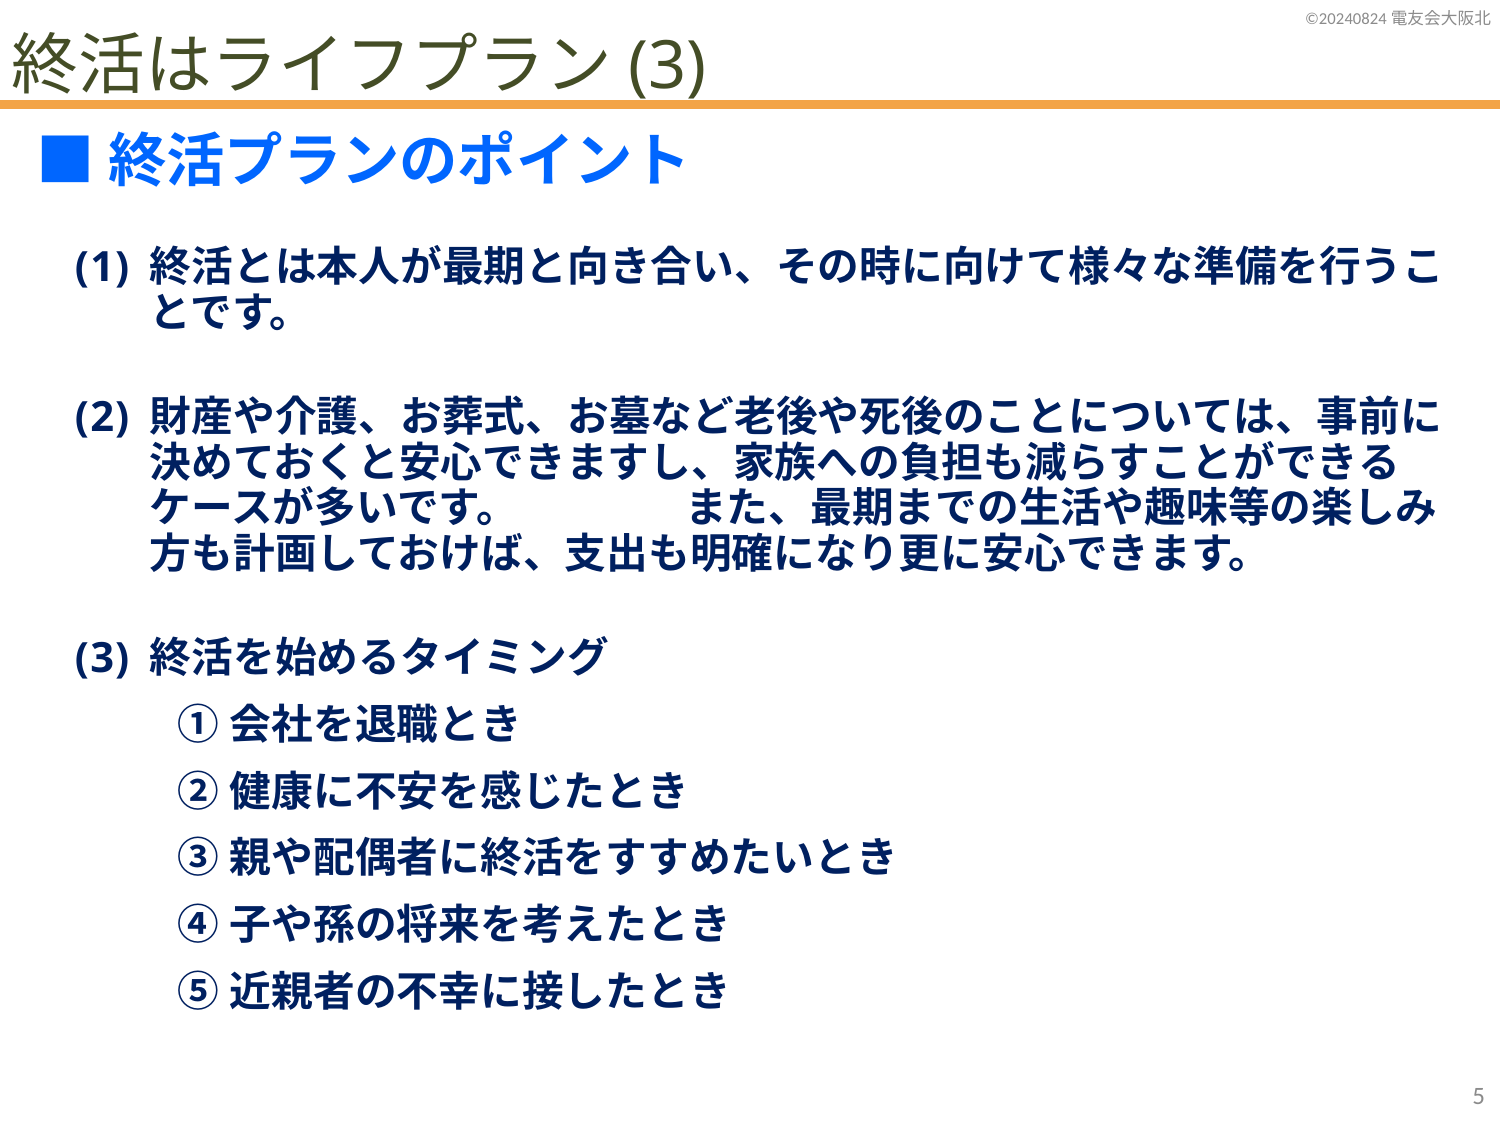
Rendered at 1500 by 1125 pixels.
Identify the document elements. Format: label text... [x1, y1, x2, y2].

text_box 終活はライフプラン(3) [0, 24, 920, 99]
text_box 終活とは本人が最期と向き合い、その時に向けて様々な準備を行うことです。 財産や介護、お葬式、お墓など老後や死後のことについては、事前に決めておくと安心できますし、家族への負担も減らすことができるケースが多いです。 また、最期までの生活や趣味等の楽しみ方も計画しておけば、支出も明確になり更に安心できます。 終活を始めるタイミング ①会社を退職とき ②健康に不安を感じたとき ③親や配偶者に終活をすすめたいとき ④子や孫の将来を考えたとき ⑤近親者の不幸に接したとき [60, 236, 1476, 1089]
slide_number 4 [1162, 1065, 1500, 1125]
text_box ■終活プランのポイント [21, 115, 1368, 201]
